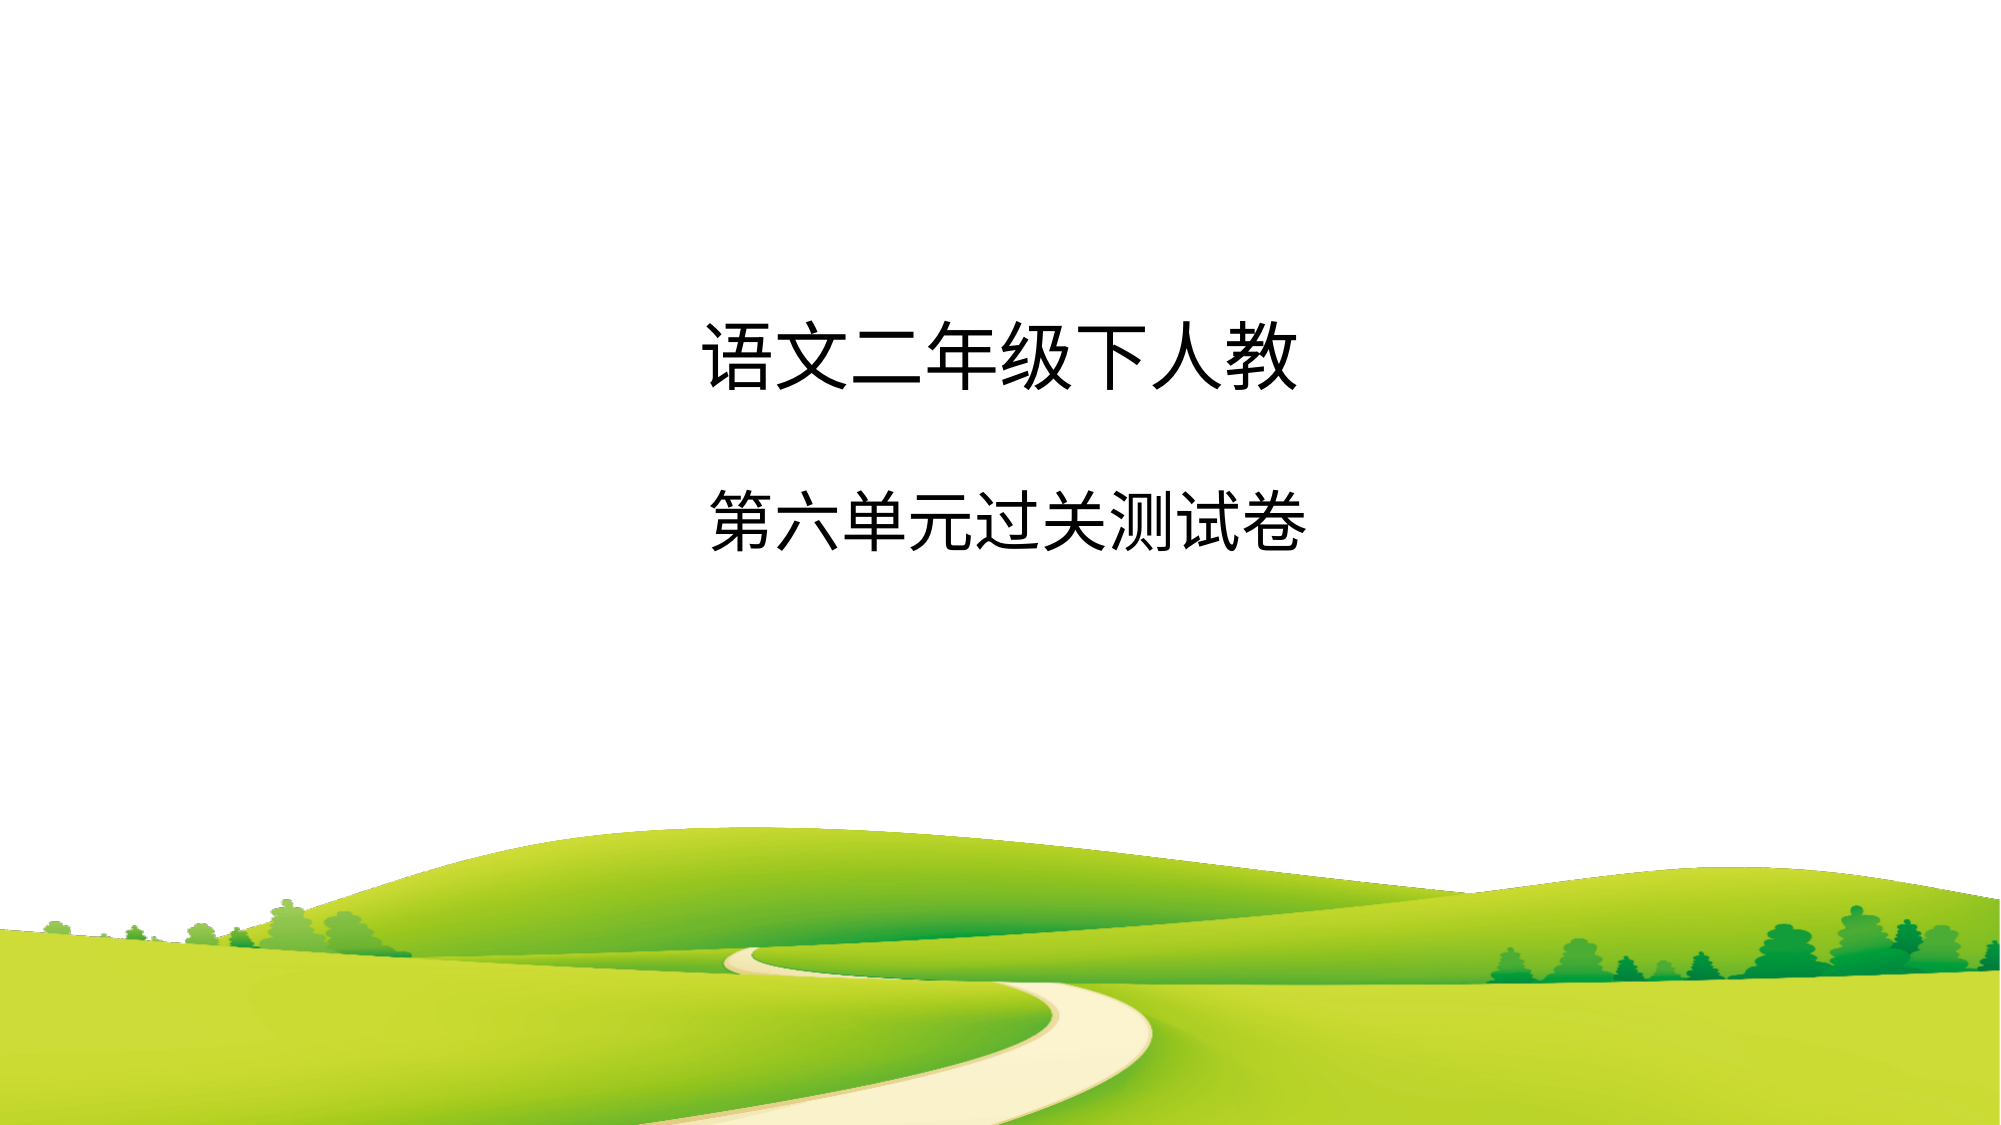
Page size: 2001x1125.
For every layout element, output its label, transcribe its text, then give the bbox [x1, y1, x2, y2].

text_box 语文二年级下人教 [509, 302, 1490, 408]
picture [0, 822, 2000, 1125]
text_box 第六单元过关测试卷 [523, 472, 1493, 567]
